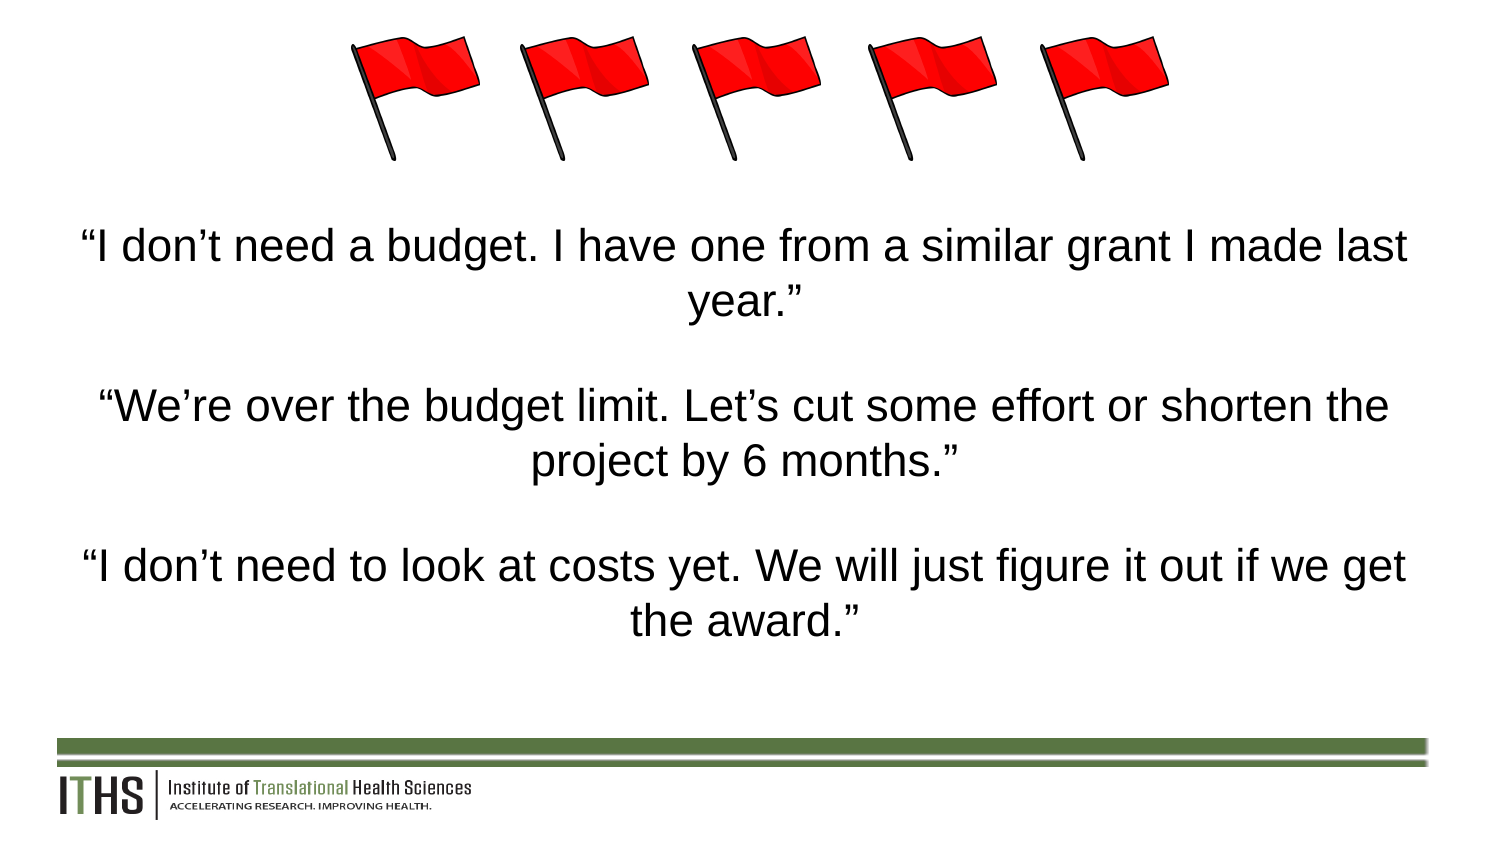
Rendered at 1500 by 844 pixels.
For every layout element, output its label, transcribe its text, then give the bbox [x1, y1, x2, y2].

picture [692, 36, 821, 161]
picture [520, 36, 649, 161]
picture [351, 36, 480, 161]
picture [868, 36, 997, 161]
picture [1040, 36, 1169, 161]
subtitle “I don’t need a budget. I have one from a similar grant I made last year.” “We’re over the budget limit. Let’s cut some effort or shorten the project by 6 months.” “I don’t need to look at costs yet. We will just figure it out if we get the award.” [60, 767, 1429, 777]
picture [57, 738, 1443, 767]
picture [60, 777, 471, 820]
subtitle “I don’t need a budget. I have one from a similar grant I made last year.” “We’re over the budget limit. Let’s cut some effort or shorten the project by 6 months.” “I don’t need to look at costs yet. We will just figure it out if we get the award.” [60, 164, 1429, 738]
